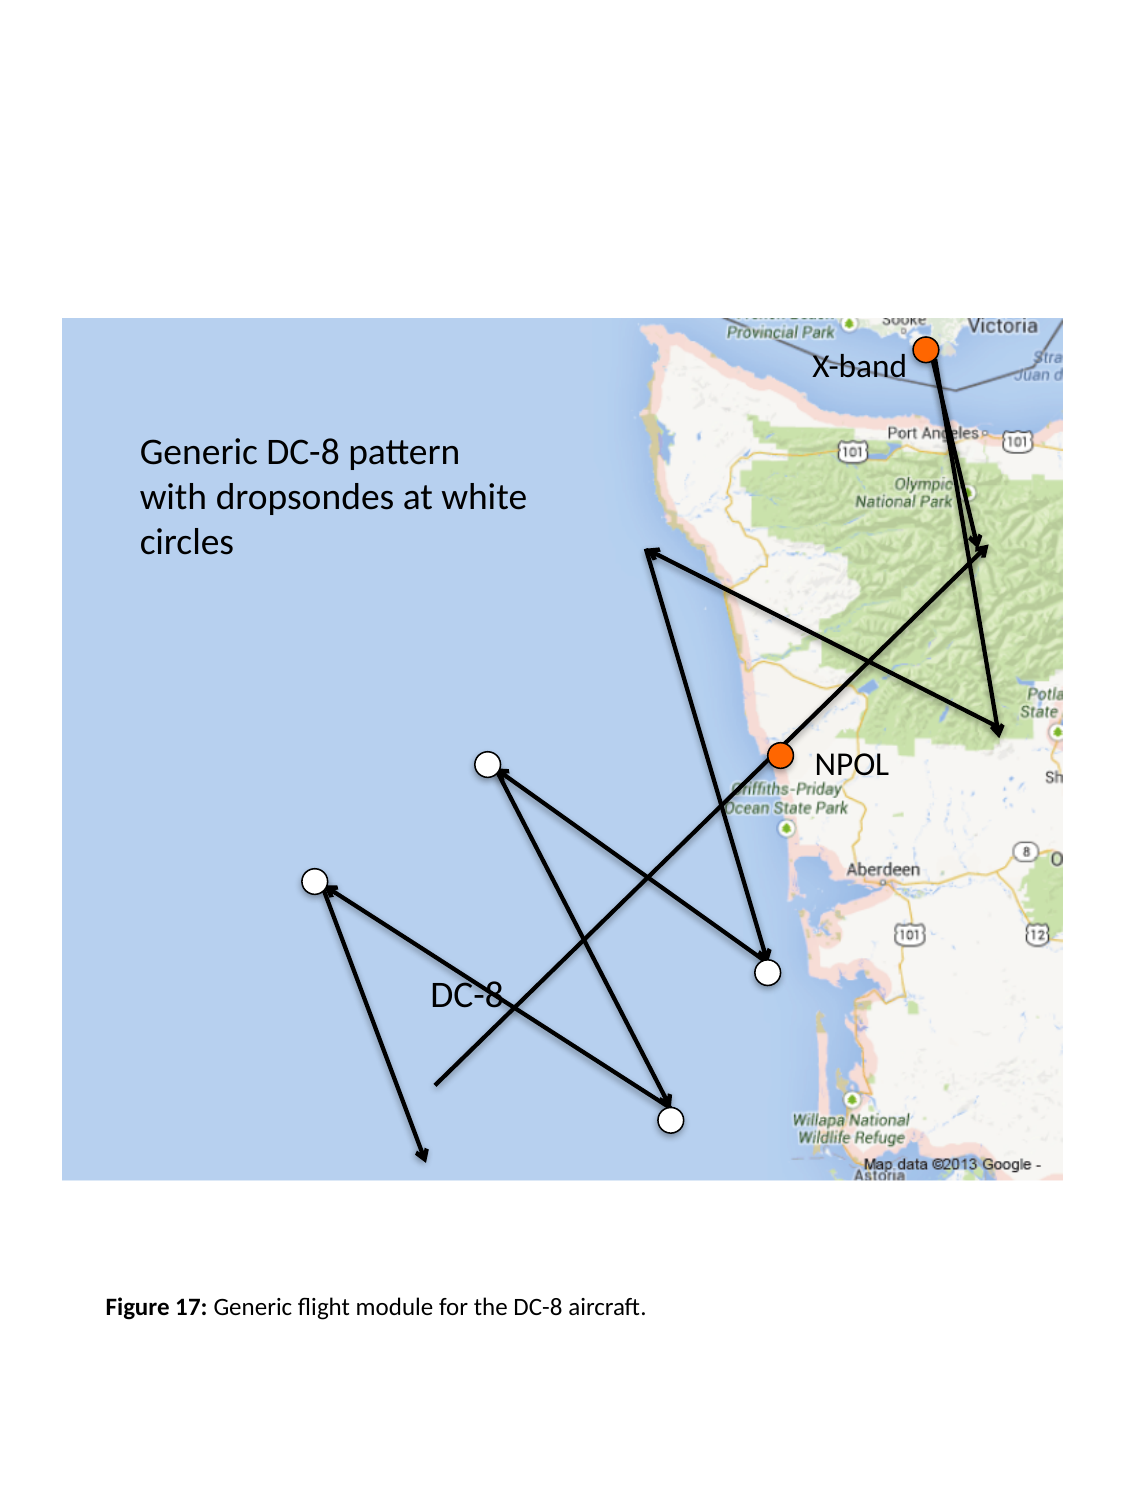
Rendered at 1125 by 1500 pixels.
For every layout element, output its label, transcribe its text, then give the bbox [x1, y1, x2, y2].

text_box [62, 318, 1063, 1182]
text_box Figure 17: Generic flight module for the DC-8 aircraft. [90, 1282, 663, 1328]
